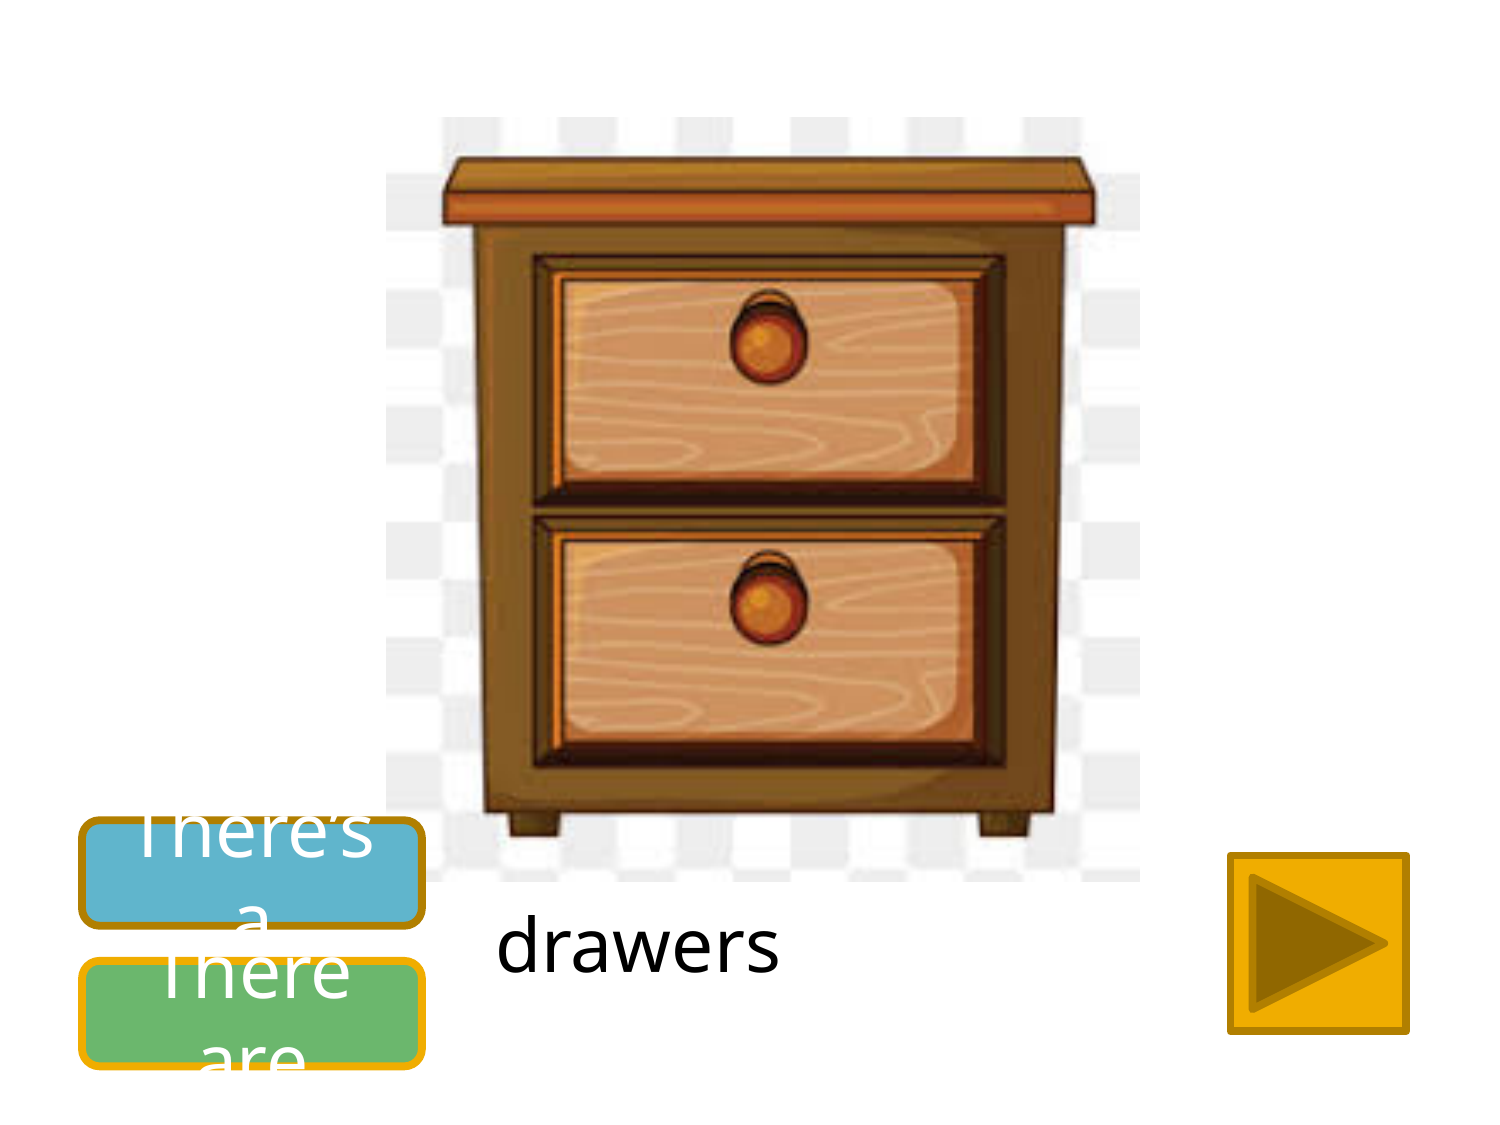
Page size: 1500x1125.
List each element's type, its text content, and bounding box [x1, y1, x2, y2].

text_box [1227, 852, 1410, 1035]
picture [386, 117, 1140, 882]
text_box drawers [480, 890, 879, 996]
text_box There are [78, 956, 426, 1071]
text_box There’s a [78, 816, 426, 930]
